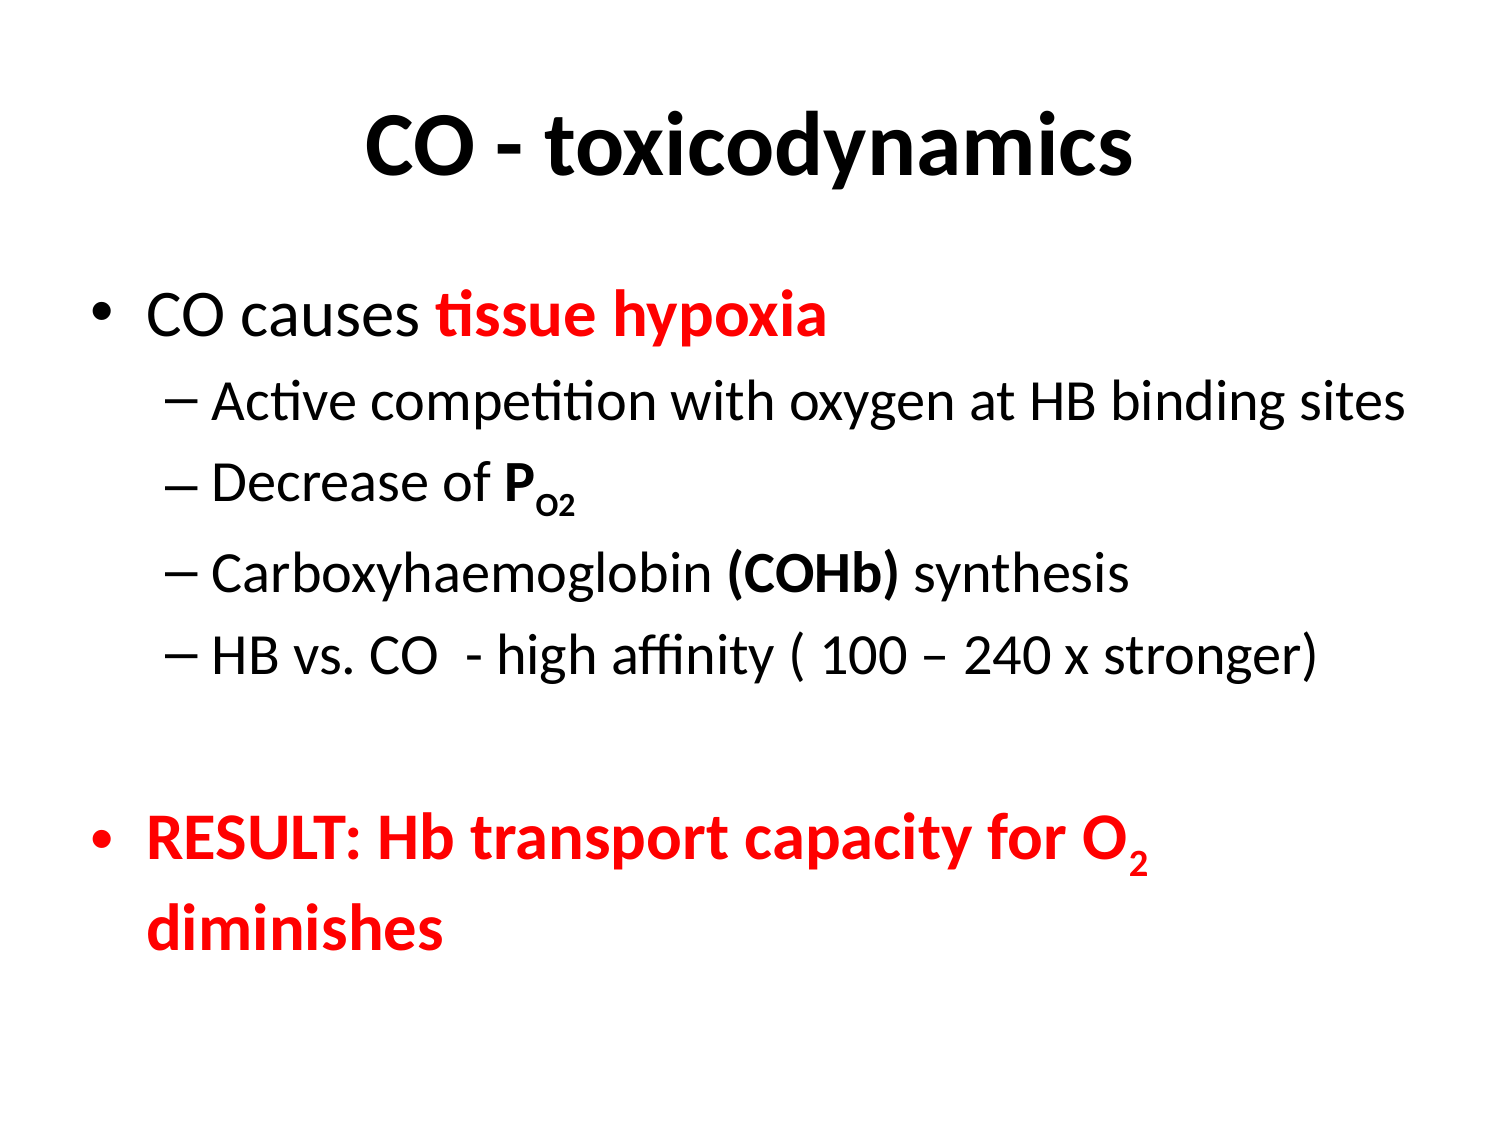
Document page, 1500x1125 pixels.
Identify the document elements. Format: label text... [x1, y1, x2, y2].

list CO causes tissue hypoxia Active competition with oxygen at HB binding sites Decrease of PO2 Carboxyhaemoglobin (COHb) synthesis HB vs. CO - high affinity ( 100 – 240 x stronger) RESULT: Hb transport capacity for O2 diminishes [75, 262, 1425, 1005]
title CO - toxicodynamics [75, 45, 1425, 233]
